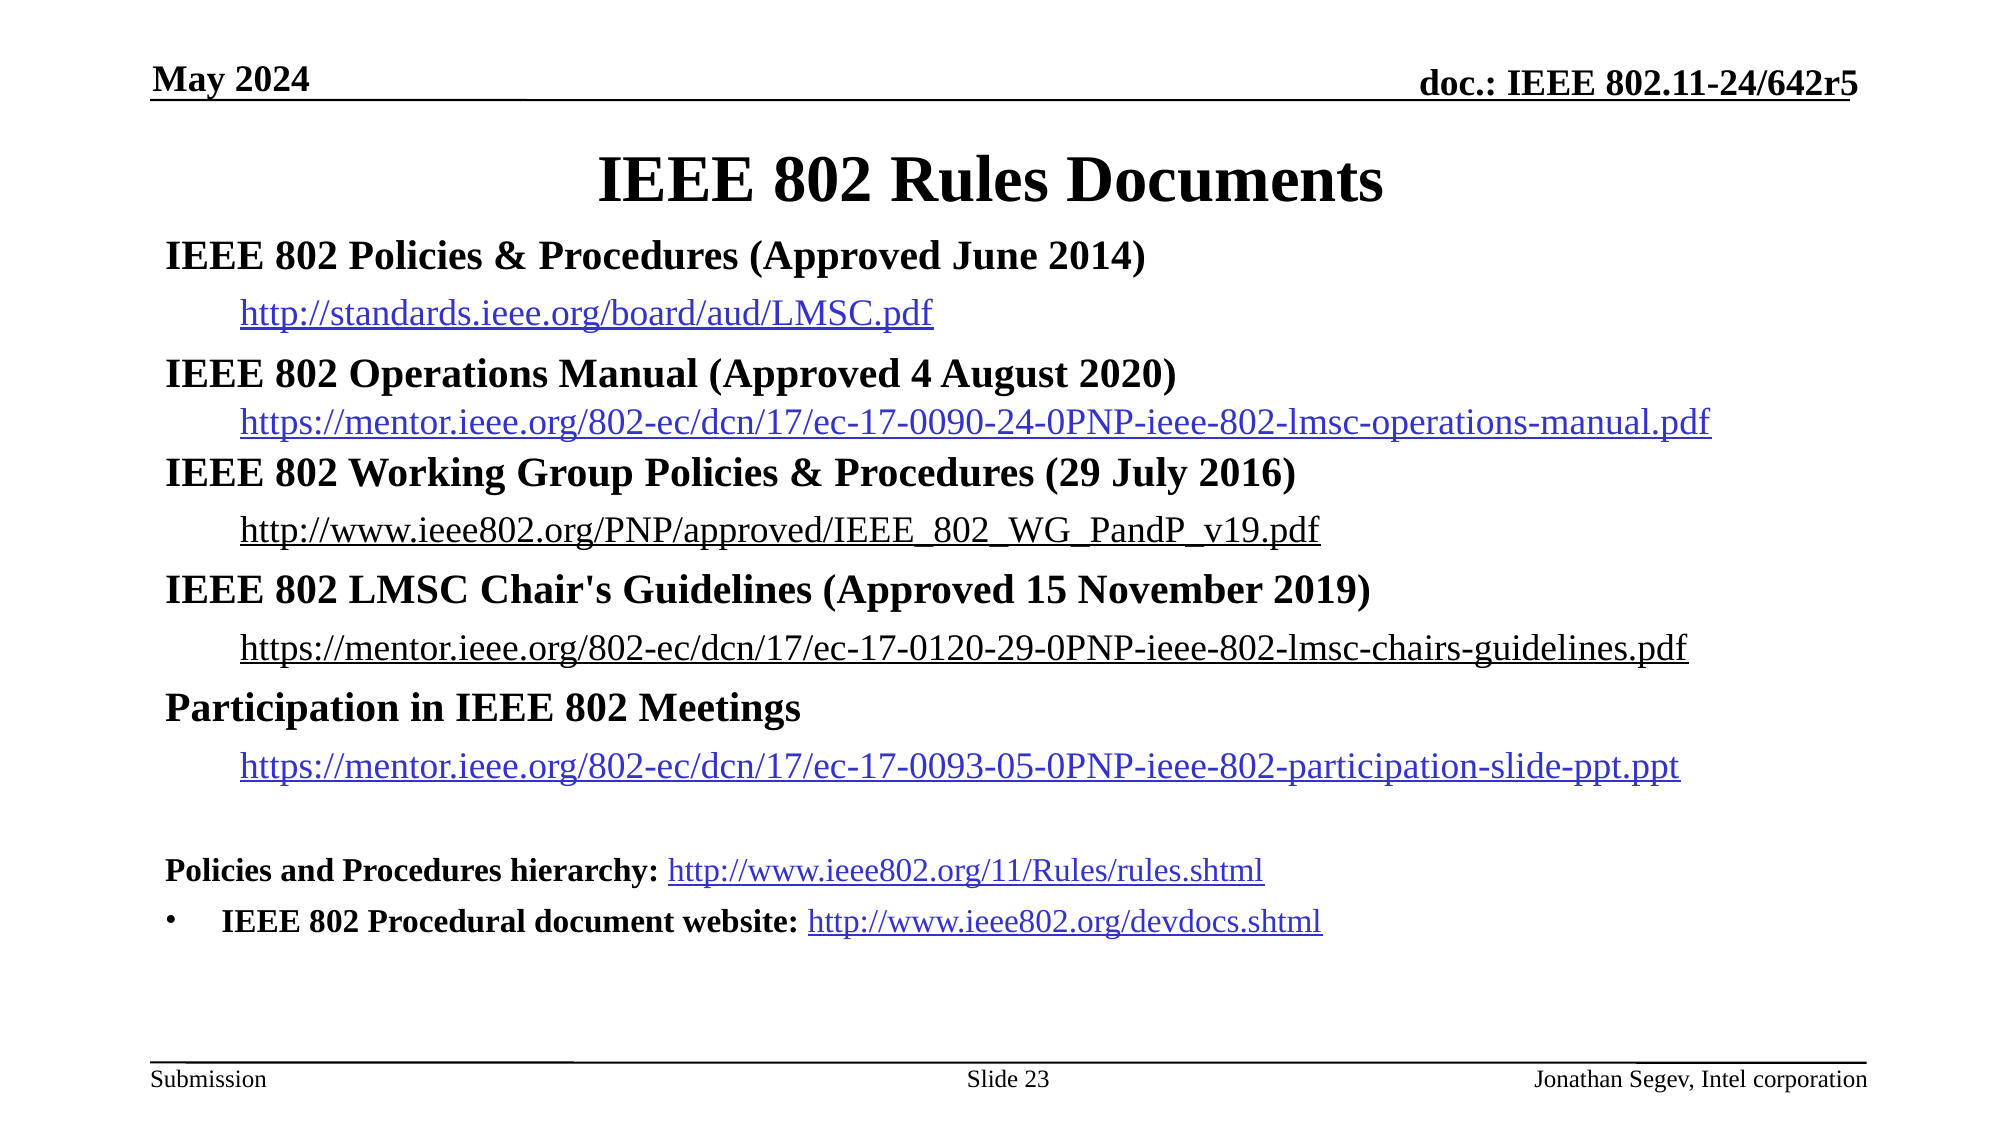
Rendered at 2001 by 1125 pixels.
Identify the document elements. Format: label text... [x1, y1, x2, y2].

footer Jonathan Segev, Intel corporation [1171, 1061, 1869, 1093]
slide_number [152, 54, 563, 100]
slide_number Slide 23 [950, 1061, 1067, 1123]
title IEEE 802 Rules Documents [149, 112, 1850, 219]
list IEEE 802 Policies & Procedures (Approved June 2014) http://standards.ieee.org/board/aud/LMSC.pdf IEEE 802 Operations Manual (Approved 4 August 2020) https://mentor.ieee.org/802-ec/dcn/17/ec-17-0090-24-0PNP-ieee-802-lmsc-operations-manual.pdf IEEE 802 Working Group Policies & Procedures (29 July 2016) http://www.ieee802.org/PNP/approved/IEEE_802_WG_PandP_v19.pdf IEEE 802 LMSC Chair's Guidelines (Approved 15 November 2019) https://mentor.ieee.org/802-ec/dcn/17/ec-17-0120-29-0PNP-ieee-802-lmsc-chairs-guidelines.pdf Participation in IEEE 802 Meetings https://mentor.ieee.org/802-ec/dcn/17/ec-17-0093-05-0PNP-ieee-802-participation-slide-ppt.ppt Policies and Procedures hierarchy: http://www.ieee802.org/11/Rules/rules.shtml IEEE 802 Procedural document website: http://www.ieee802.org/devdocs.shtml [149, 219, 1850, 1003]
